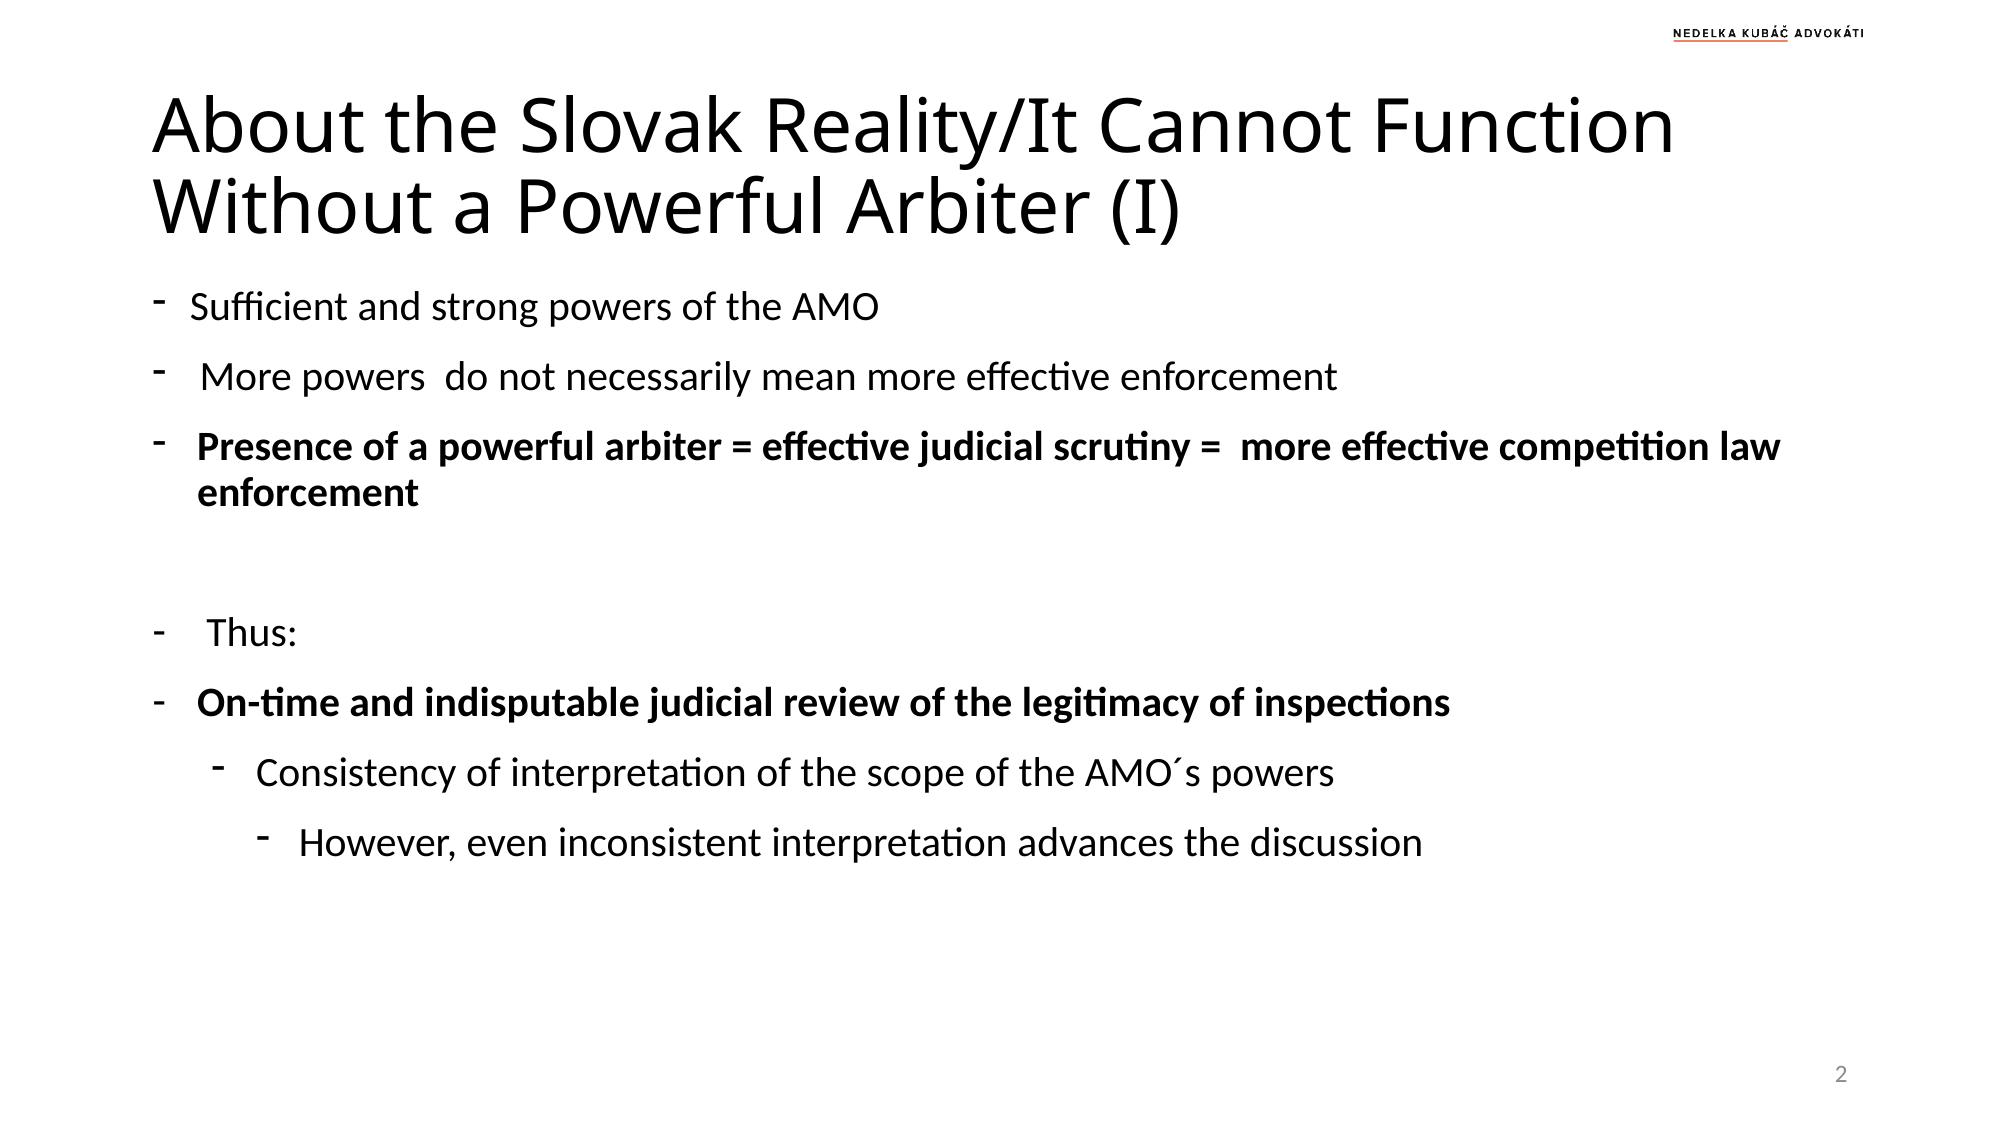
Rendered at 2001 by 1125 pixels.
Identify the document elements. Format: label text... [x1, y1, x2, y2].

title About the Slovak Reality/It Cannot Function Without a Powerful Arbiter (I) [137, 59, 1863, 277]
list Sufficient and strong powers of the AMO More powers do not necessarily mean more effective enforcement Presence of a powerful arbiter = effective judicial scrutiny = more effective competition law enforcement Thus: On-time and indisputable judicial review of the legitimacy of inspections Consistency of interpretation of the scope of the AMO´s powers However, even inconsistent interpretation advances the discussion [137, 277, 1863, 992]
slide_number 2 [1412, 1042, 1863, 1103]
picture [1672, 25, 1863, 42]
